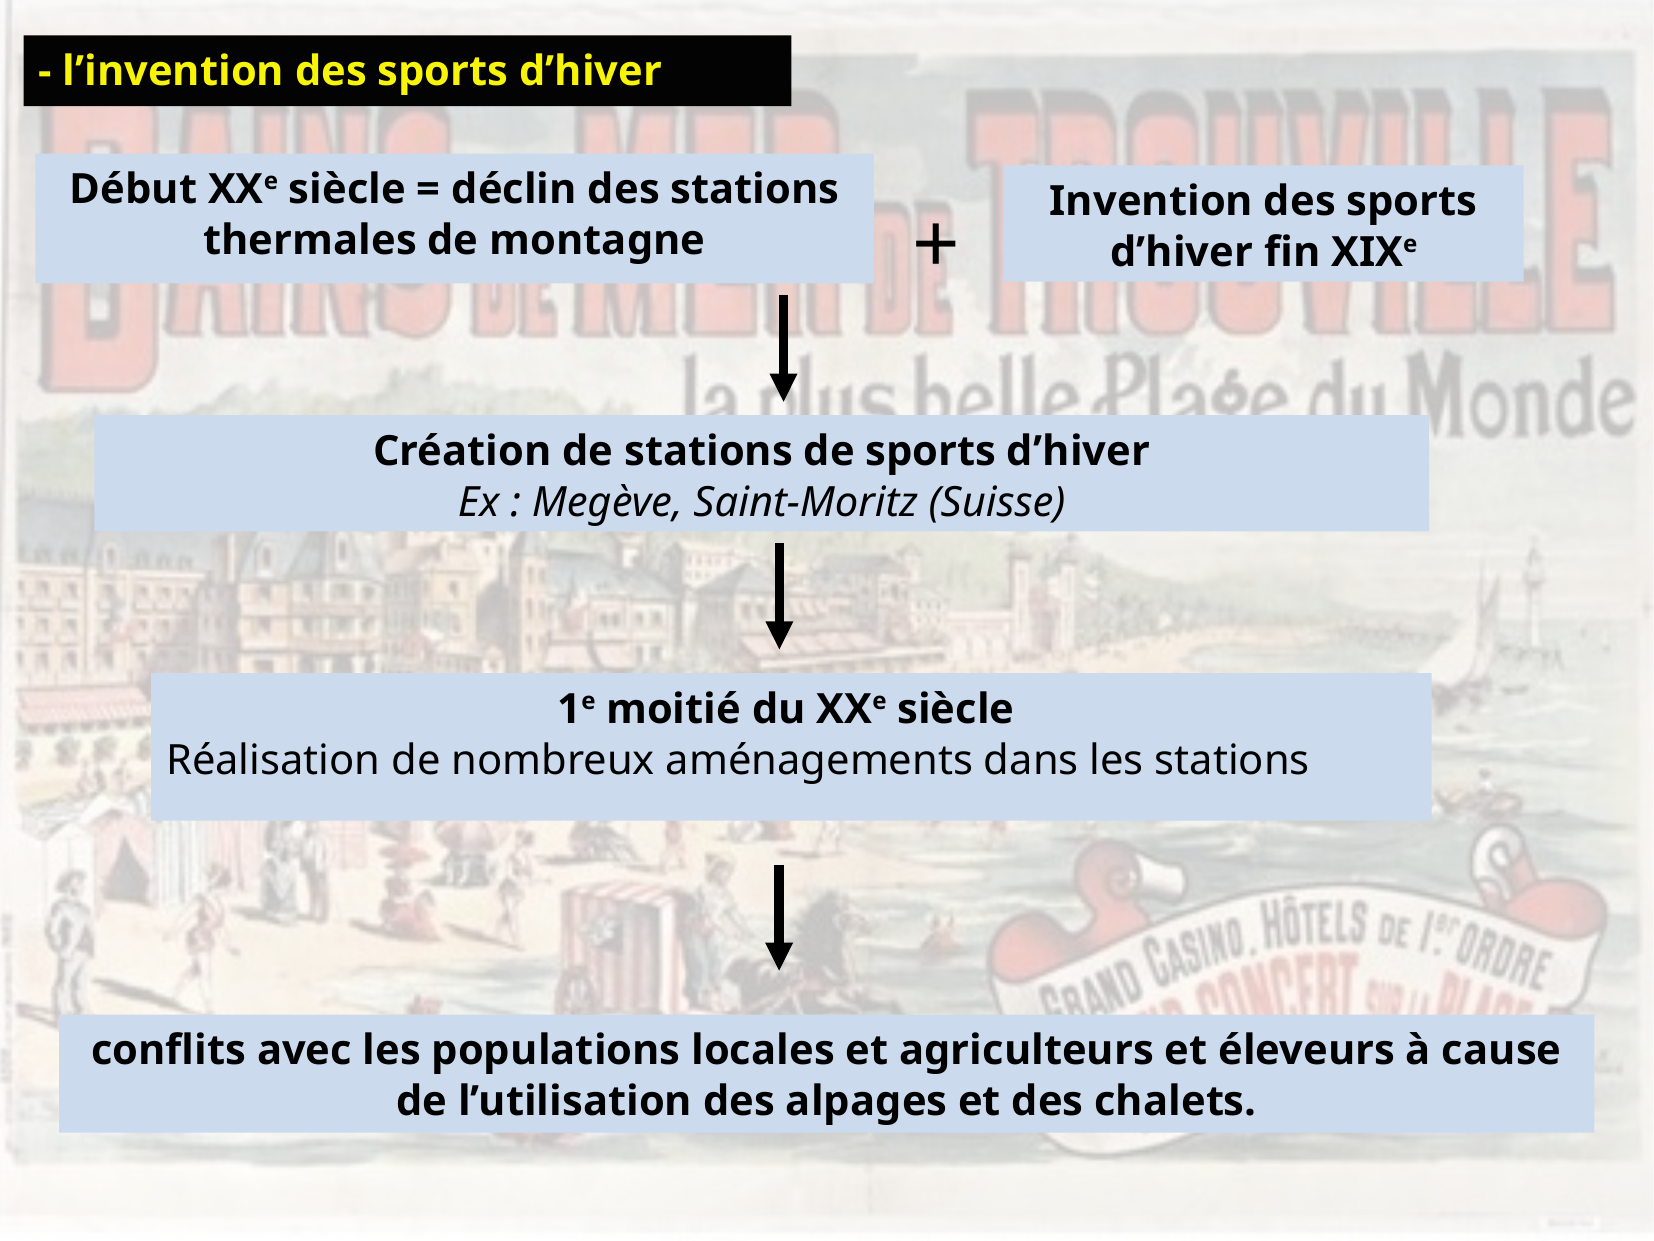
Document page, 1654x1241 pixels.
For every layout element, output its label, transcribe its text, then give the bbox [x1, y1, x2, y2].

text_box + [897, 165, 981, 298]
text_box [777, 294, 790, 402]
text_box conflits avec les populations locales et agriculteurs et éleveurs à cause de l’utilisation des alpages et des chalets. [59, 1014, 1595, 1133]
text_box Création de stations de sports d’hiver Ex : Megève, Saint-Moritz (Suisse) [94, 415, 1430, 532]
text_box Début XXe siècle = déclin des stations thermales de montagne [35, 153, 874, 284]
text_box [773, 543, 786, 650]
text_box 1e moitié du XXe siècle Réalisation de nombreux aménagements dans les stations [151, 673, 1432, 821]
text_box - l’invention des sports d’hiver [23, 35, 792, 107]
text_box Invention des sports d’hiver fin XIXe [1003, 165, 1524, 282]
text_box [772, 864, 786, 971]
